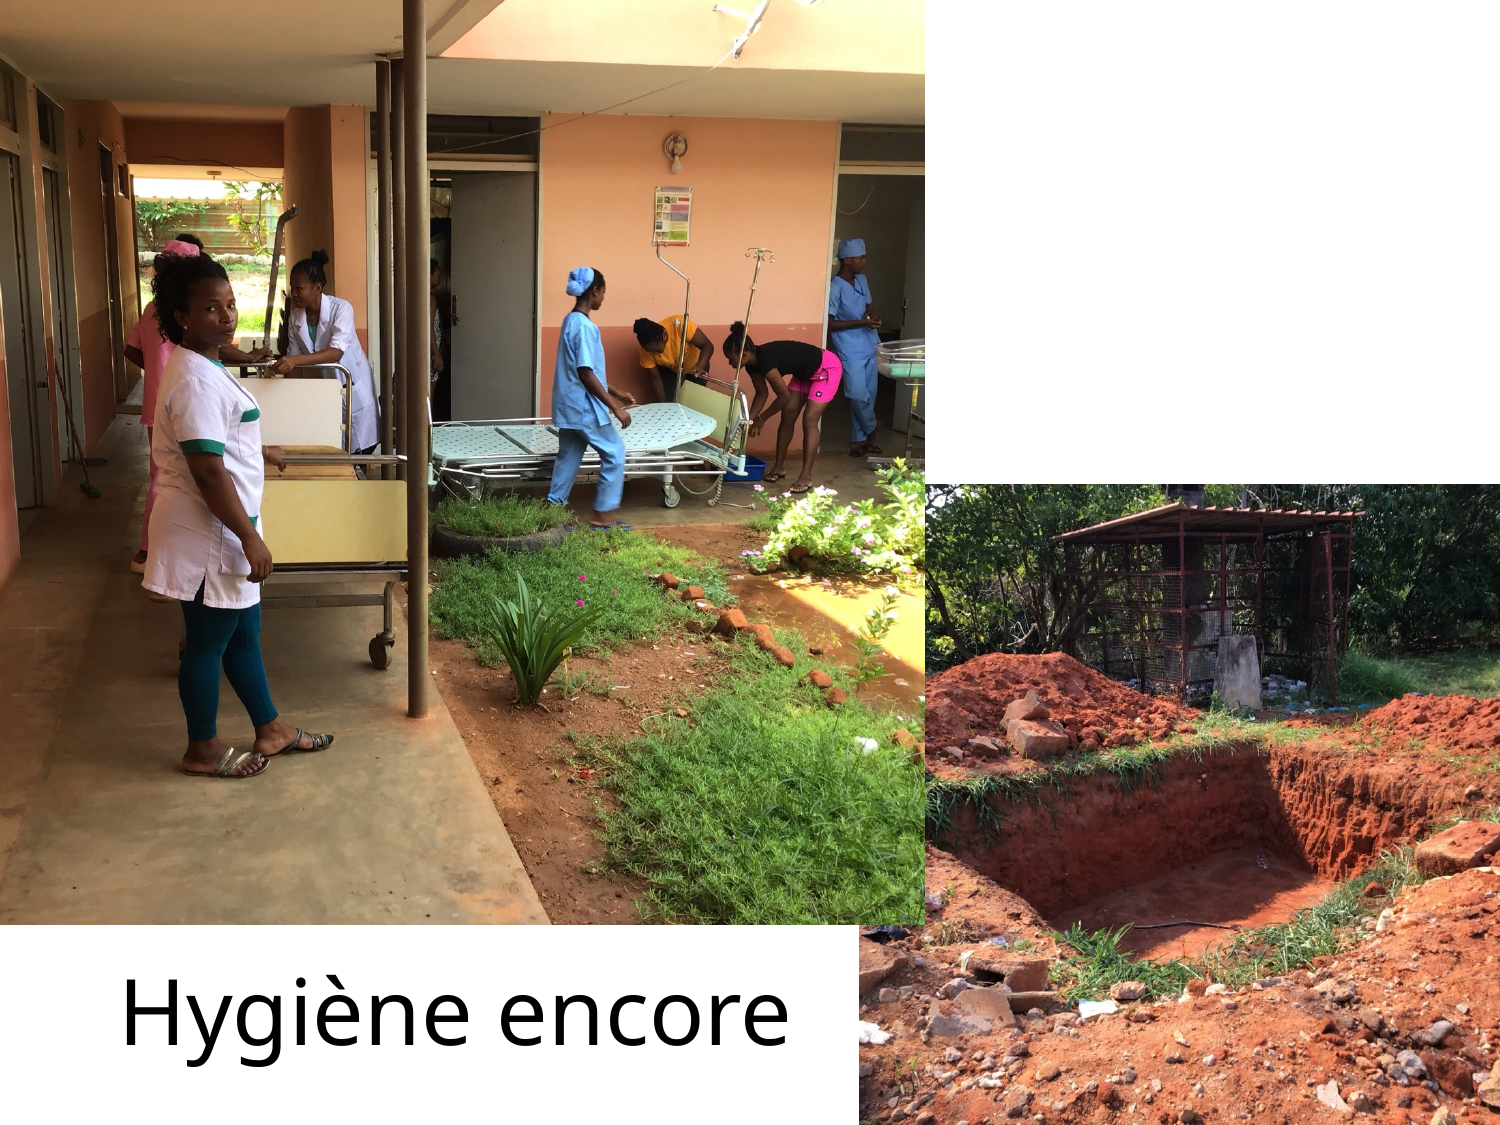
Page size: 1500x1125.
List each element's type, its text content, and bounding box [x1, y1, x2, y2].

picture [0, 0, 925, 925]
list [859, 484, 1500, 1125]
title Hygiène encore [103, 925, 859, 1125]
